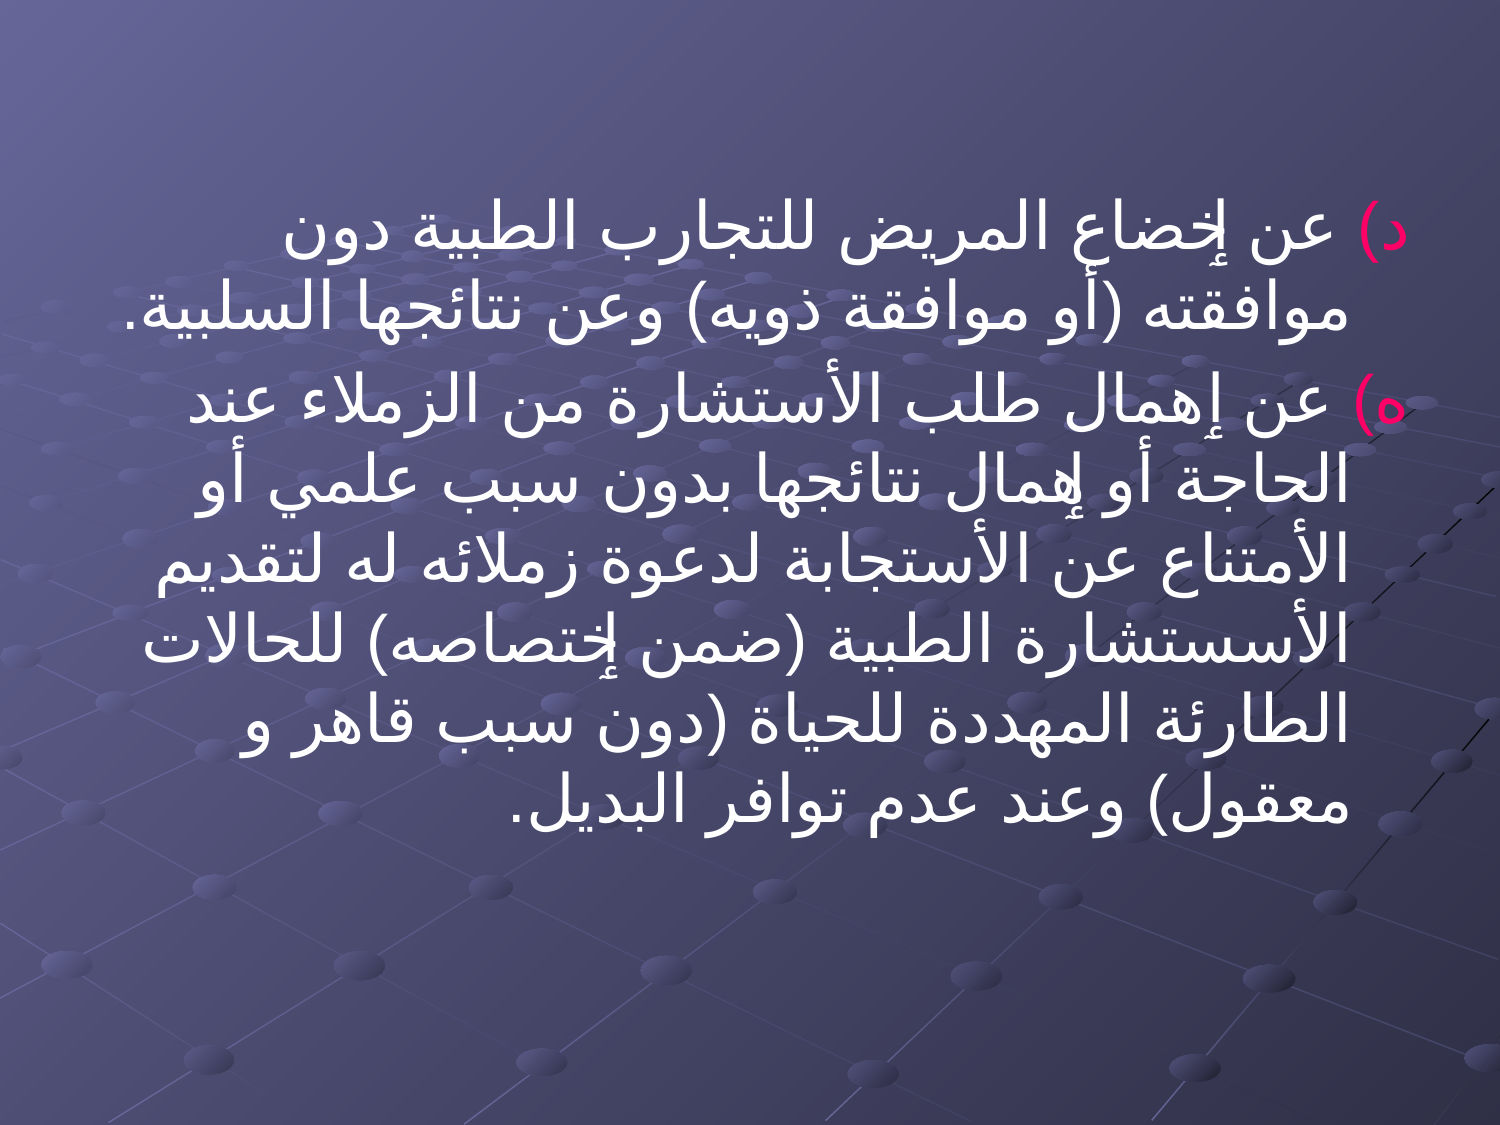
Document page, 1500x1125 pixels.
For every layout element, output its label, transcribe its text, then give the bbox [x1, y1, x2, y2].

list د) عن ٳخضاع المريض للتجارب الطبية دون موافقته (أو موافقة ذويه) وعن نتائجها السلبية. ه) عن ٳهمال طلب الأستشارة من الزملاء عند الحاجة أو ٳهمال نتائجها بدون سبب علمي أو الأمتناع عن الأستجابة لدعوة زملائه له لتقديم الأسستشارة الطبية (ضمن ٳختصاصه) للحالات الطارئة المهددة للحياة (دون سبب قاهر و معقول) وعند عدم توافر البديل. [74, 174, 1426, 1006]
